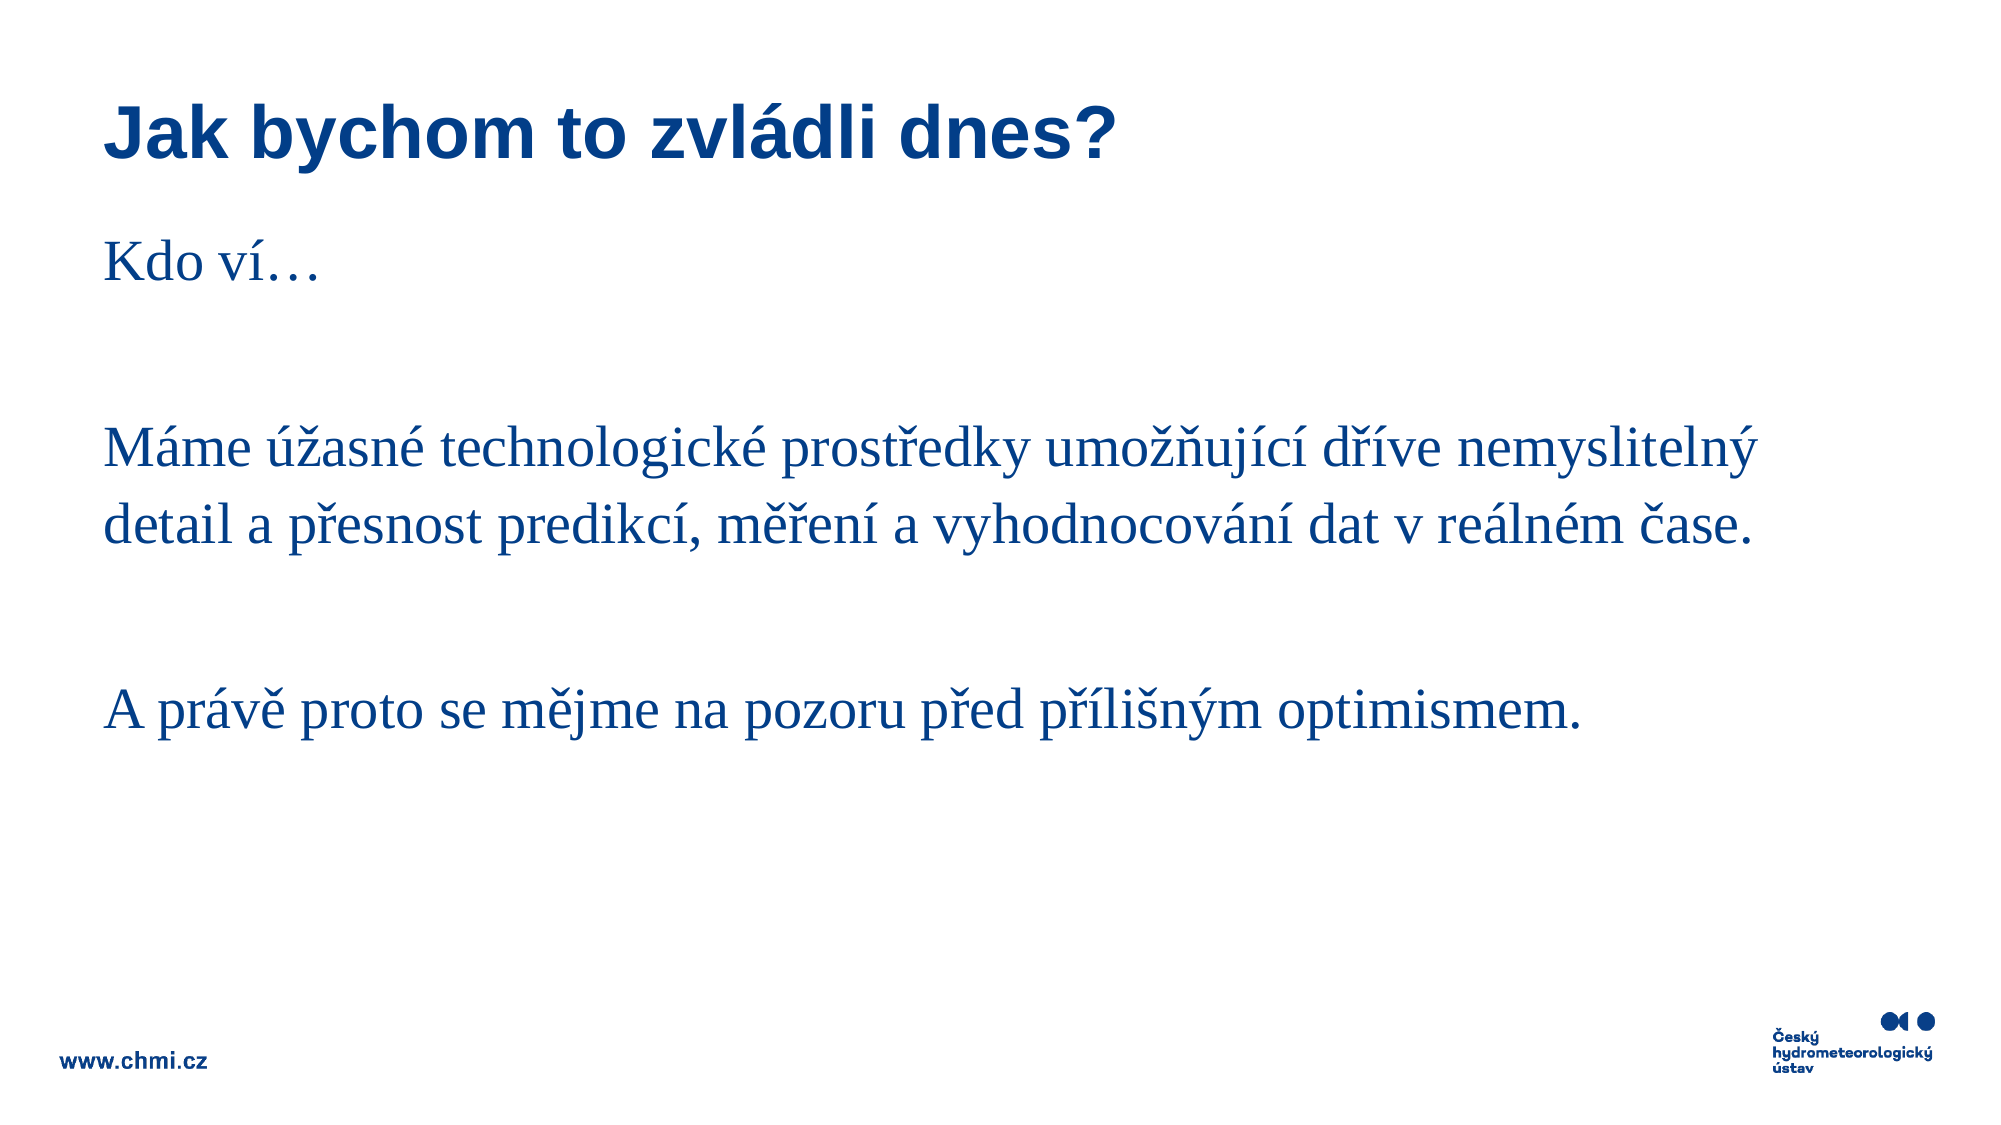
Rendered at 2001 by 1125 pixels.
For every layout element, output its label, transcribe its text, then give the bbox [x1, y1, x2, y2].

picture [59, 1051, 207, 1069]
picture [1773, 1012, 1935, 1073]
title Jak bychom to zvládli dnes? [88, 63, 1814, 205]
list Kdo ví… Máme úžasné technologické prostředky umožňující dříve nemyslitelný detail a přesnost predikcí, měření a vyhodnocování dat v reálném čase. A právě proto se mějme na pozoru před přílišným optimismem. [88, 208, 1814, 922]
